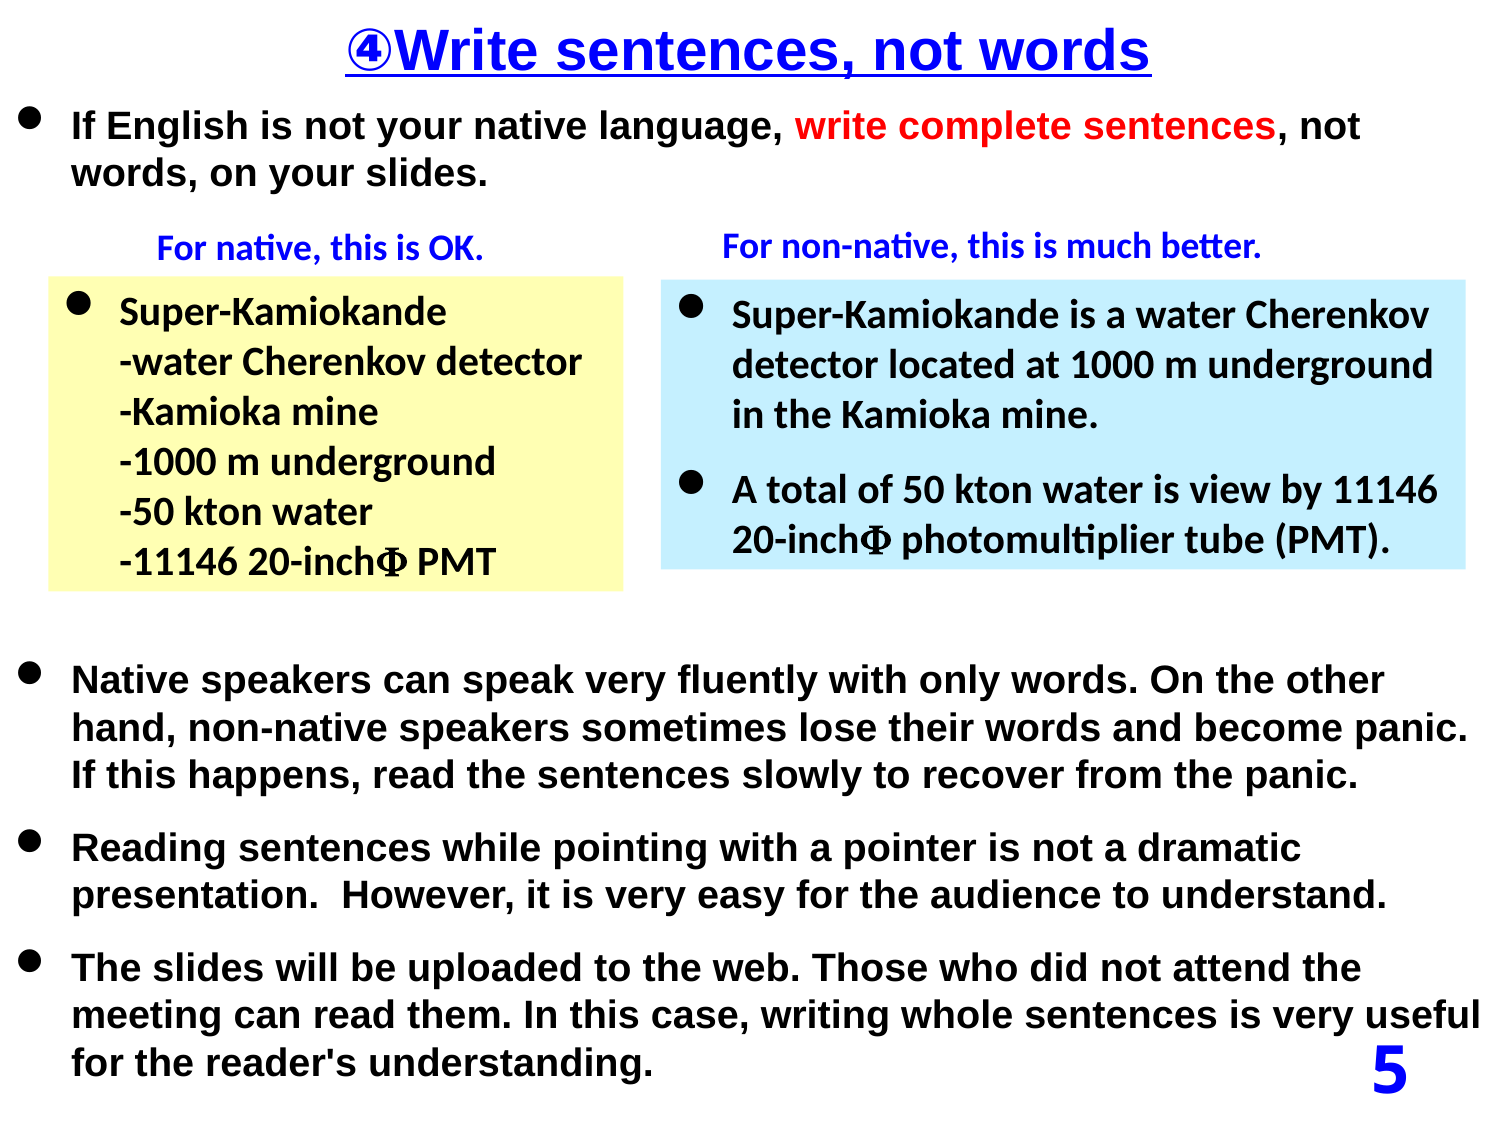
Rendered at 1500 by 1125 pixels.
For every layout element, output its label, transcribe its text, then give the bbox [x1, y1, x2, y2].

text_box If English is not your native language, write complete sentences, not words, on your slides. Native speakers can speak very fluently with only words. On the other hand, non-native speakers sometimes lose their words and become panic. If this happens, read the sentences slowly to recover from the panic. Reading sentences while pointing with a pointer is not a dramatic presentation. However, it is very easy for the audience to understand. The slides will be uploaded to the web. Those who did not attend the meeting can read them. In this case, writing whole sentences is very useful for the reader's understanding. [0, 92, 1500, 1092]
text_box For native, this is OK. [142, 215, 561, 276]
text_box Super-Kamiokande -water Cherenkov detector -Kamioka mine -1000 m underground -50 kton water -11146 20-inchF PMT [48, 276, 624, 592]
text_box ④Write sentences, not words [297, 4, 1200, 90]
text_box Super-Kamiokande is a water Cherenkov detector located at 1000 m underground in the Kamioka mine. A total of 50 kton water is view by 11146 20-inchF photomultiplier tube (PMT). [660, 279, 1466, 570]
text_box For non-native, this is much better. [707, 213, 1283, 274]
text_box 5 [1074, 1042, 1425, 1103]
